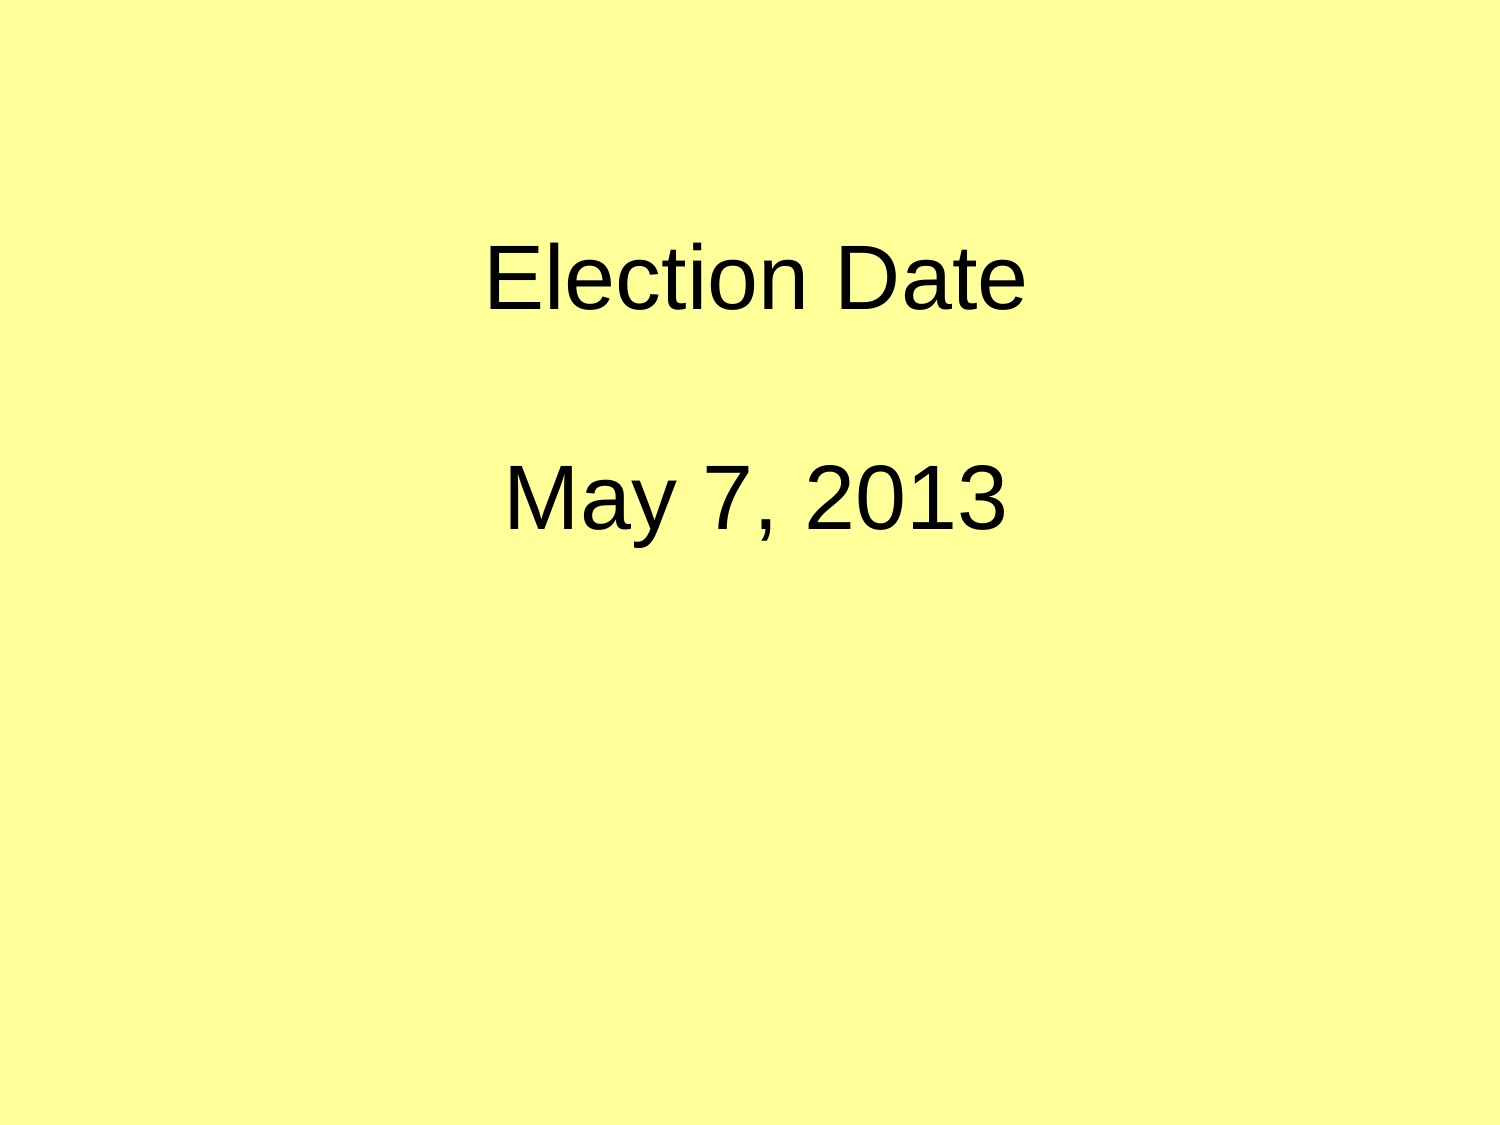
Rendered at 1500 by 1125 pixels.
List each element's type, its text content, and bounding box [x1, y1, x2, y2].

title Election Date May 7, 2013 [124, 99, 1388, 776]
